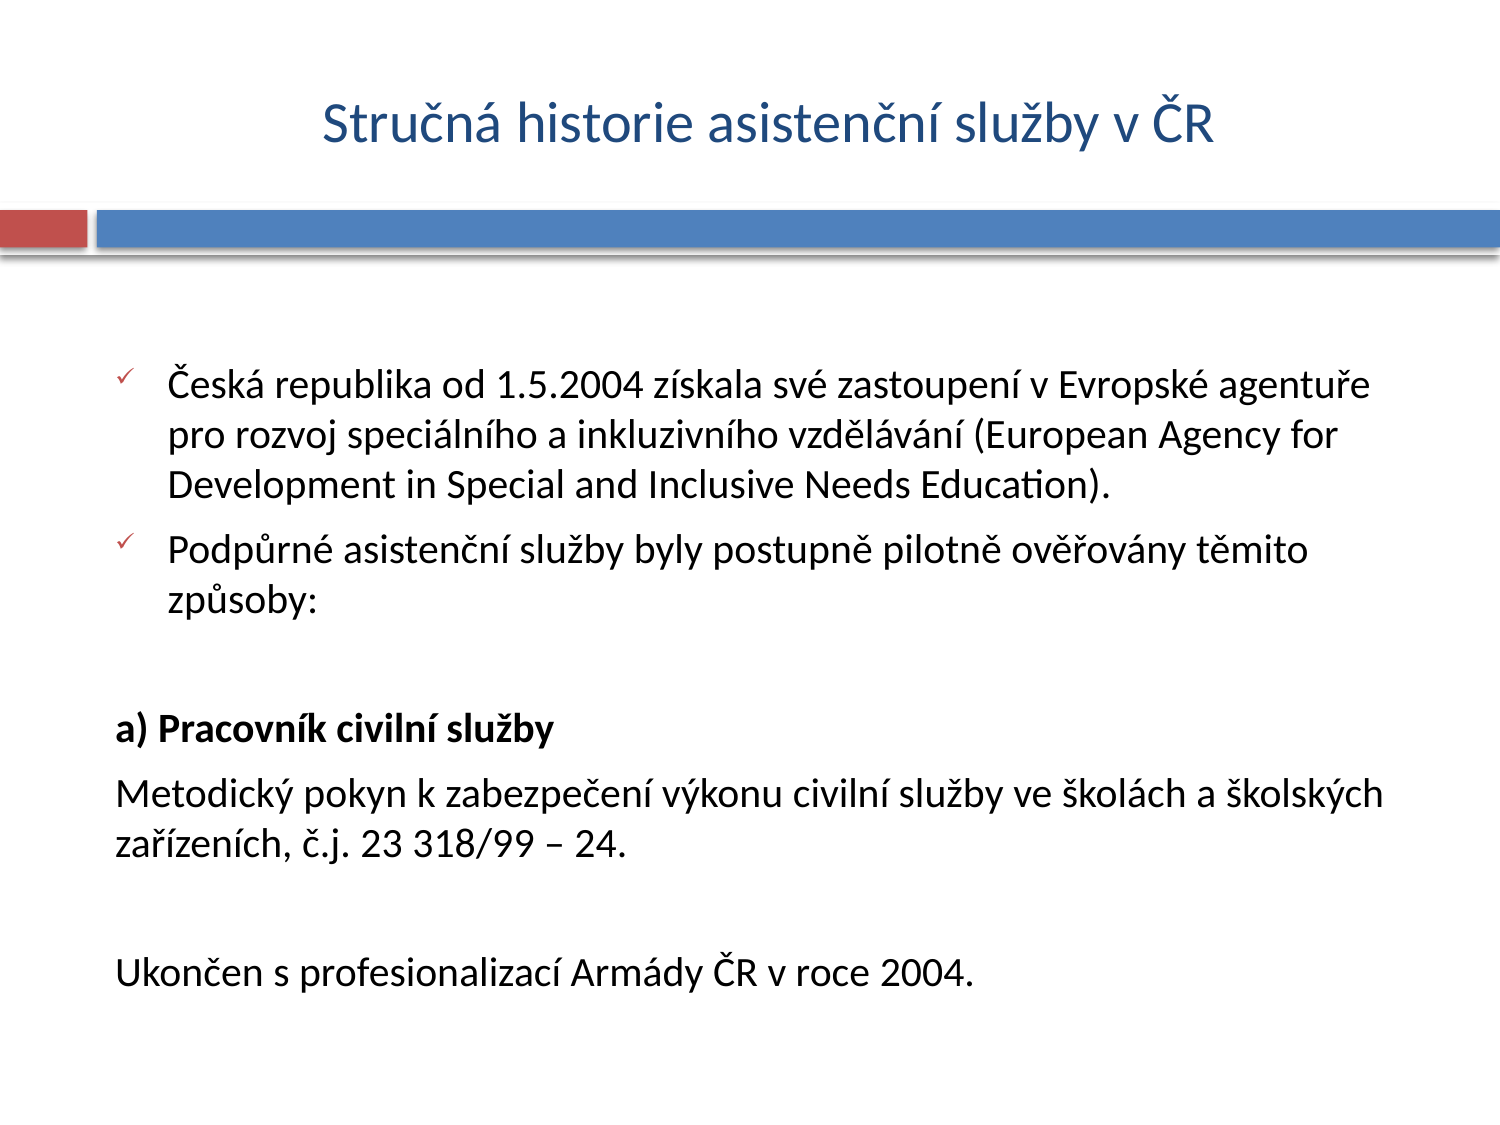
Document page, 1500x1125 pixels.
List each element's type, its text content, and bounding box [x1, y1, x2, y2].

title Stručná historie asistenční služby v ČR [100, 37, 1438, 200]
list Česká republika od 1.5.2004 získala své zastoupení v Evropské agentuře pro rozvoj speciálního a inkluzivního vzdělávání (European Agency for Development in Special and Inclusive Needs Education). Podpůrné asistenční služby byly postupně pilotně ověřovány těmito způsoby: a) Pracovník civilní služby Metodický pokyn k zabezpečení výkonu civilní služby ve školách a školských zařízeních, č.j. 23 318/99 – 24. Ukončen s profesionalizací Armády ČR v roce 2004. [100, 262, 1438, 1071]
